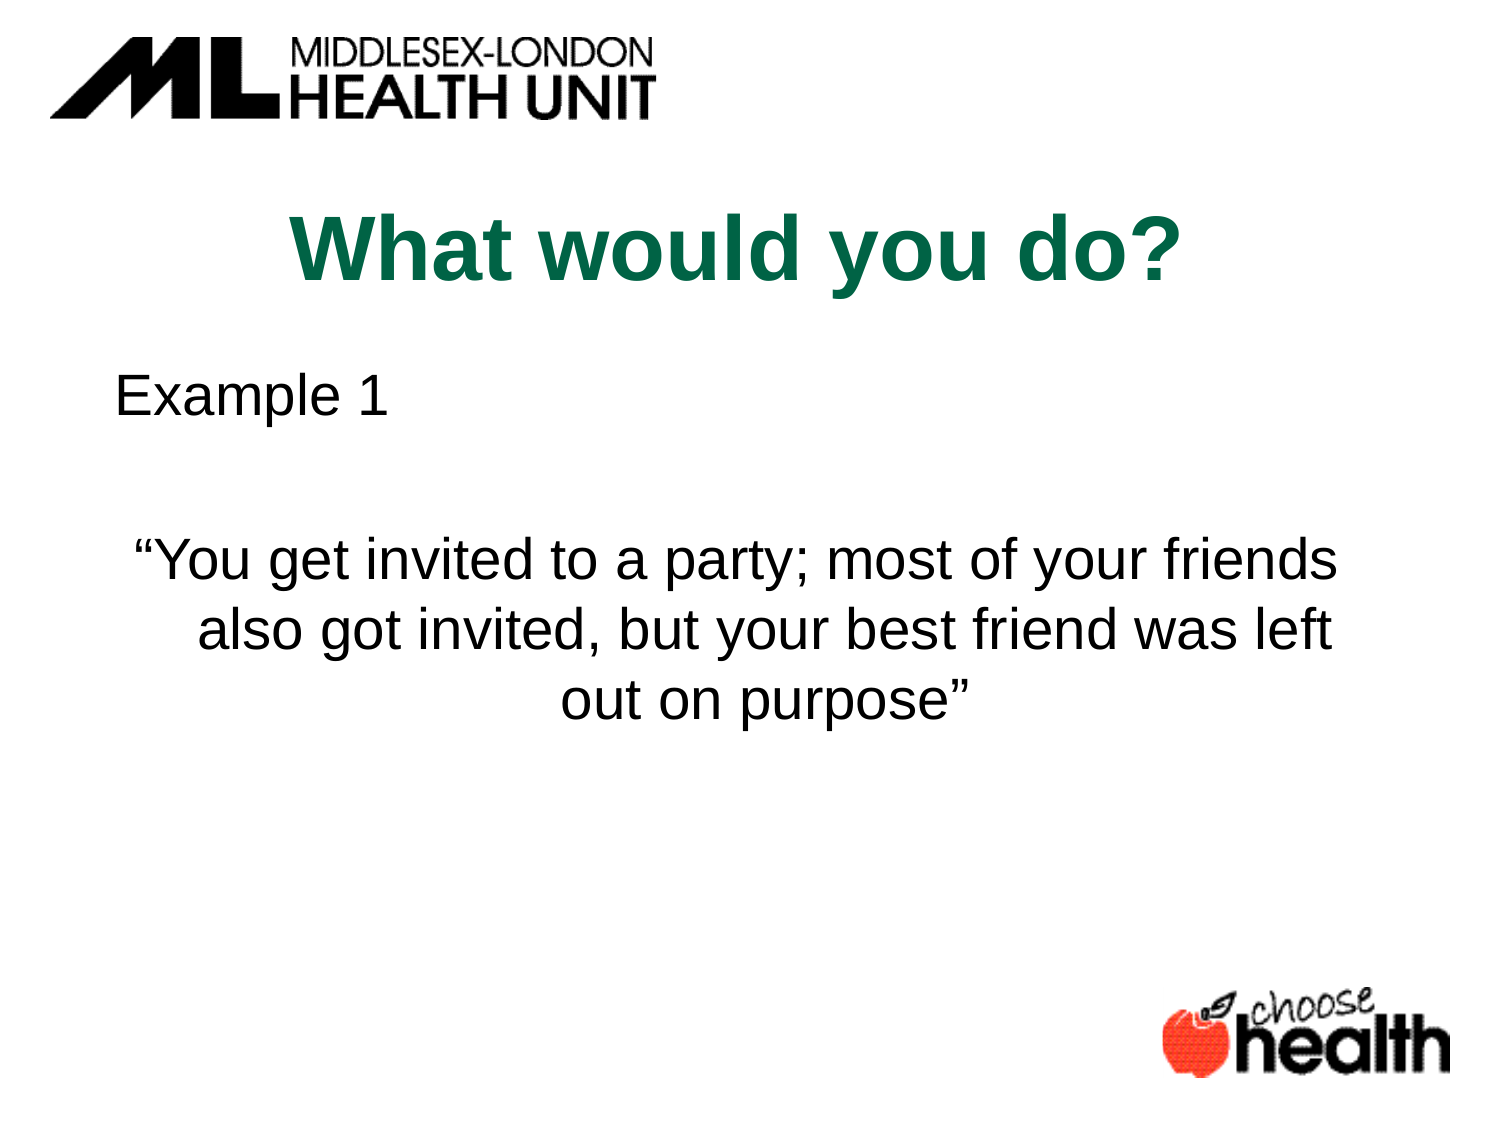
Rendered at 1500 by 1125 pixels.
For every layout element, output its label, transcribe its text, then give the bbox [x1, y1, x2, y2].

title What would you do? [99, 149, 1375, 338]
list Example 1 “You get invited to a party; most of your friends also got invited, but your best friend was left out on purpose” [99, 350, 1375, 1000]
